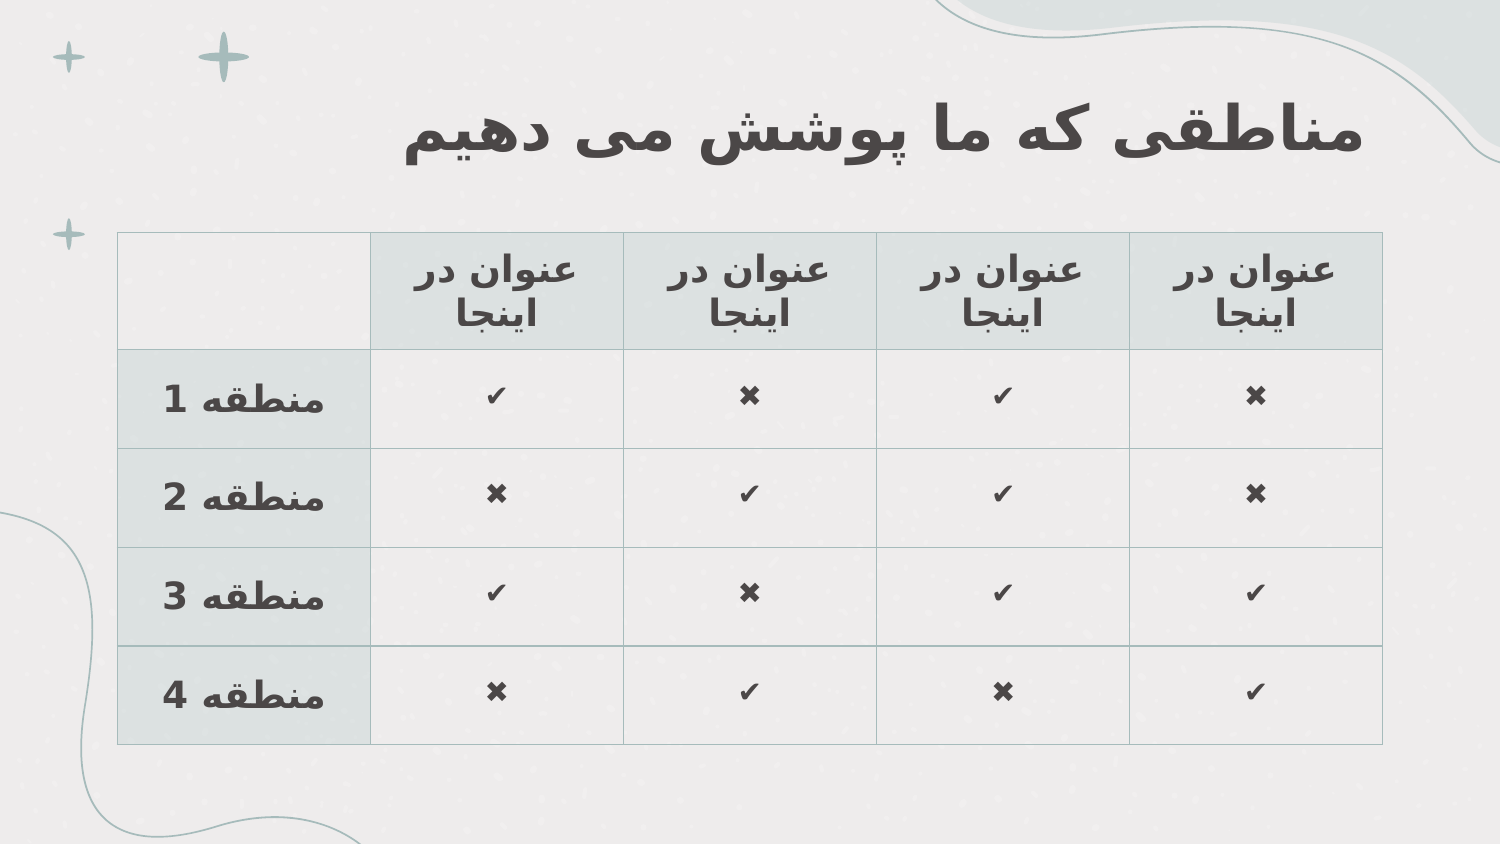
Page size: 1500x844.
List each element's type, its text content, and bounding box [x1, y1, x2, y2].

table_cell ✖ [371, 449, 623, 547]
table_header عنوان در اینجا [624, 233, 876, 349]
table_cell ✔ [371, 548, 623, 645]
table_cell ✔ [877, 449, 1129, 547]
table_cell ✔ [624, 449, 876, 547]
table_cell منطقه 2 [118, 449, 370, 547]
table_cell ✔ [877, 548, 1129, 645]
table_header عنوان در اینجا [877, 233, 1129, 349]
table_header عنوان در اینجا [1130, 233, 1382, 349]
table_cell ✖ [371, 647, 623, 744]
table_cell ✔ [371, 350, 623, 448]
table_cell منطقه 4 [118, 647, 370, 744]
table_cell منطقه 1 [118, 350, 370, 448]
table_cell ✖ [624, 548, 876, 645]
table_cell ✖ [877, 647, 1129, 744]
table_cell ✔ [1130, 548, 1382, 645]
table_cell ✖ [1130, 449, 1382, 547]
table_cell ✔ [1130, 647, 1382, 744]
table_cell ✔ [877, 350, 1129, 448]
table_header [118, 233, 370, 349]
table_cell منطقه 3 [118, 548, 370, 645]
table_header عنوان در اینجا [371, 233, 623, 349]
title مناطقی که ما پوشش می دهیم [118, 72, 1382, 167]
table_cell ✔ [624, 647, 876, 744]
table_cell ✖ [624, 350, 876, 448]
table_cell ✖ [1130, 350, 1382, 448]
